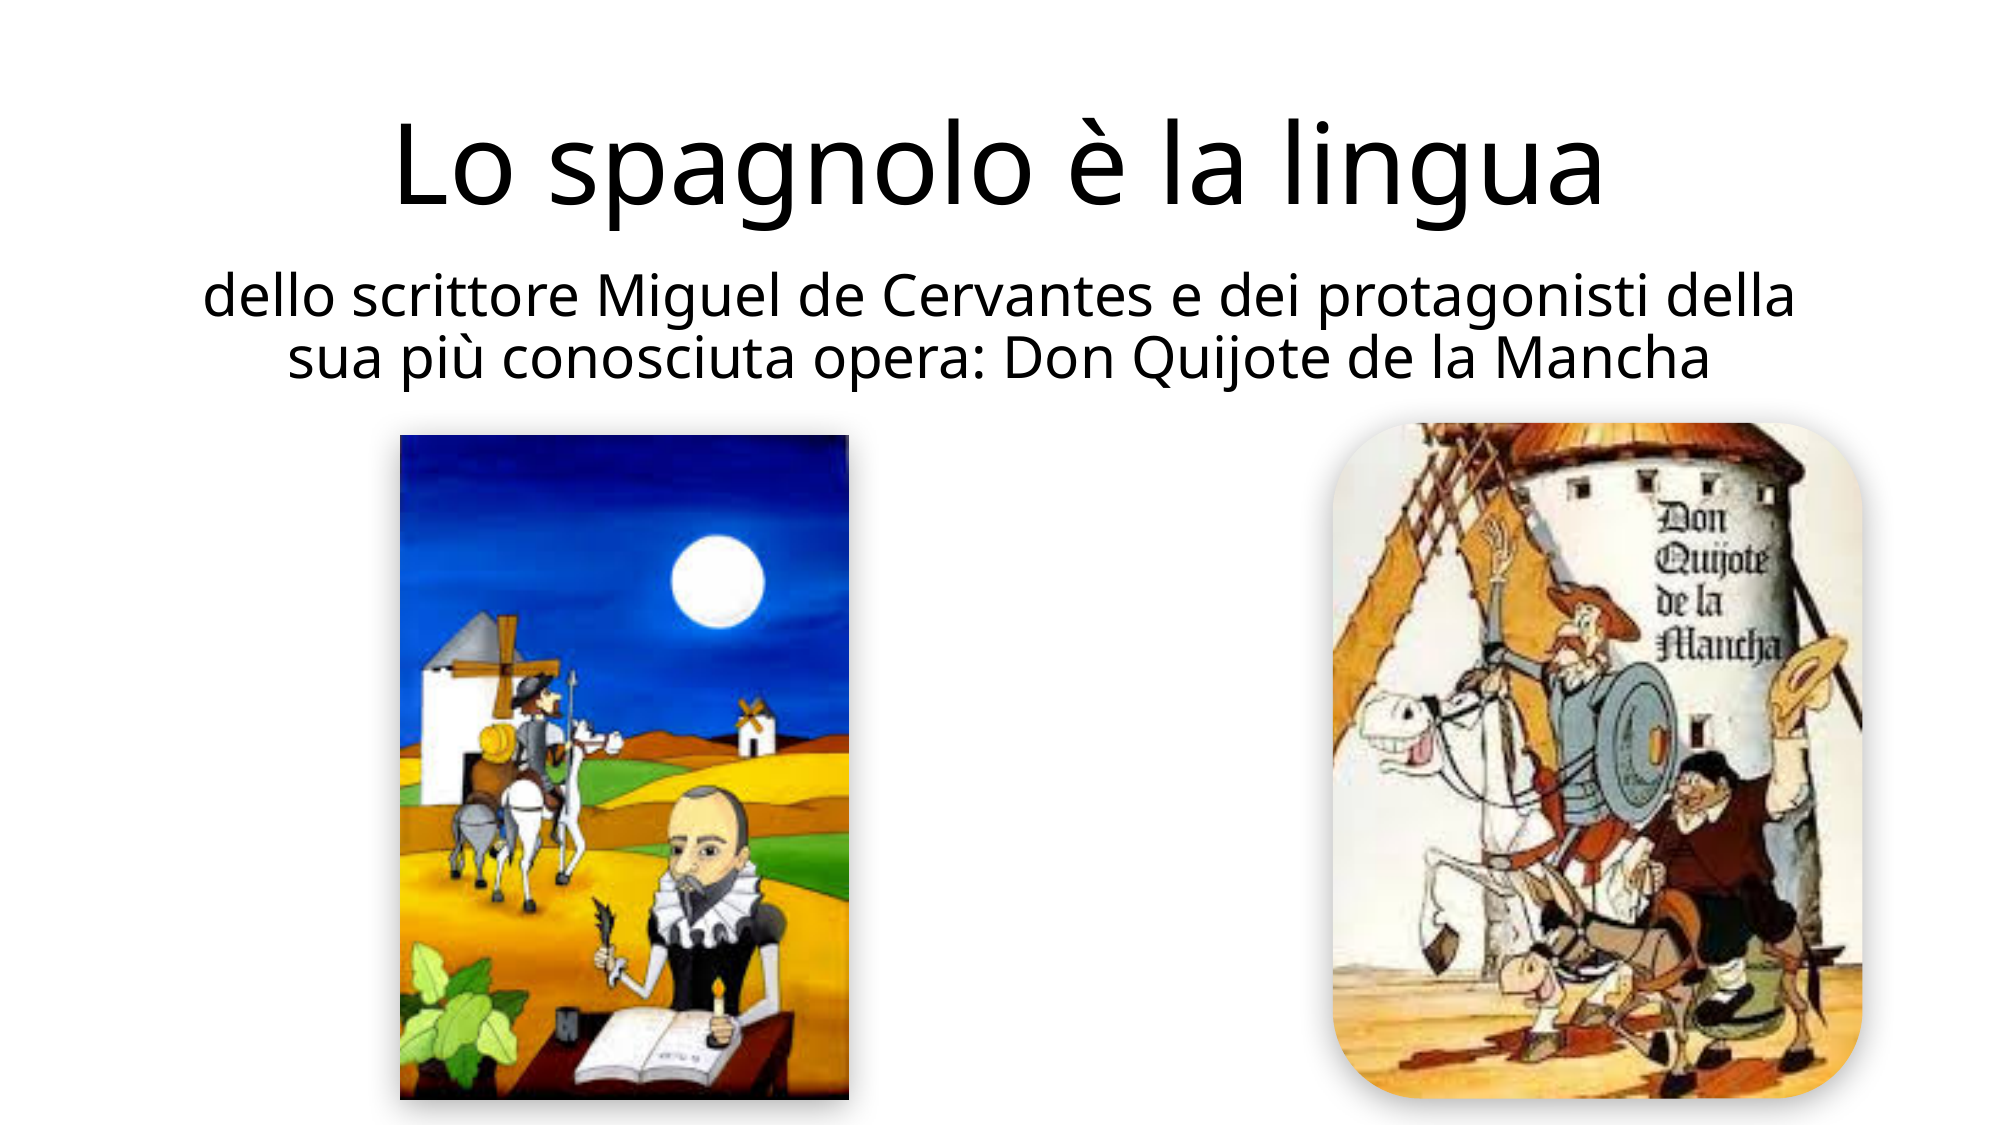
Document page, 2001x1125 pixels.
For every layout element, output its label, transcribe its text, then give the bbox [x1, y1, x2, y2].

picture [400, 434, 849, 1100]
title Lo spagnolo è la lingua [137, 59, 1863, 258]
list dello scrittore Miguel de Cervantes e dei protagonisti della sua più conosciuta opera: Don Quijote de la Mancha [137, 258, 1863, 1014]
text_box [1332, 422, 1863, 1099]
